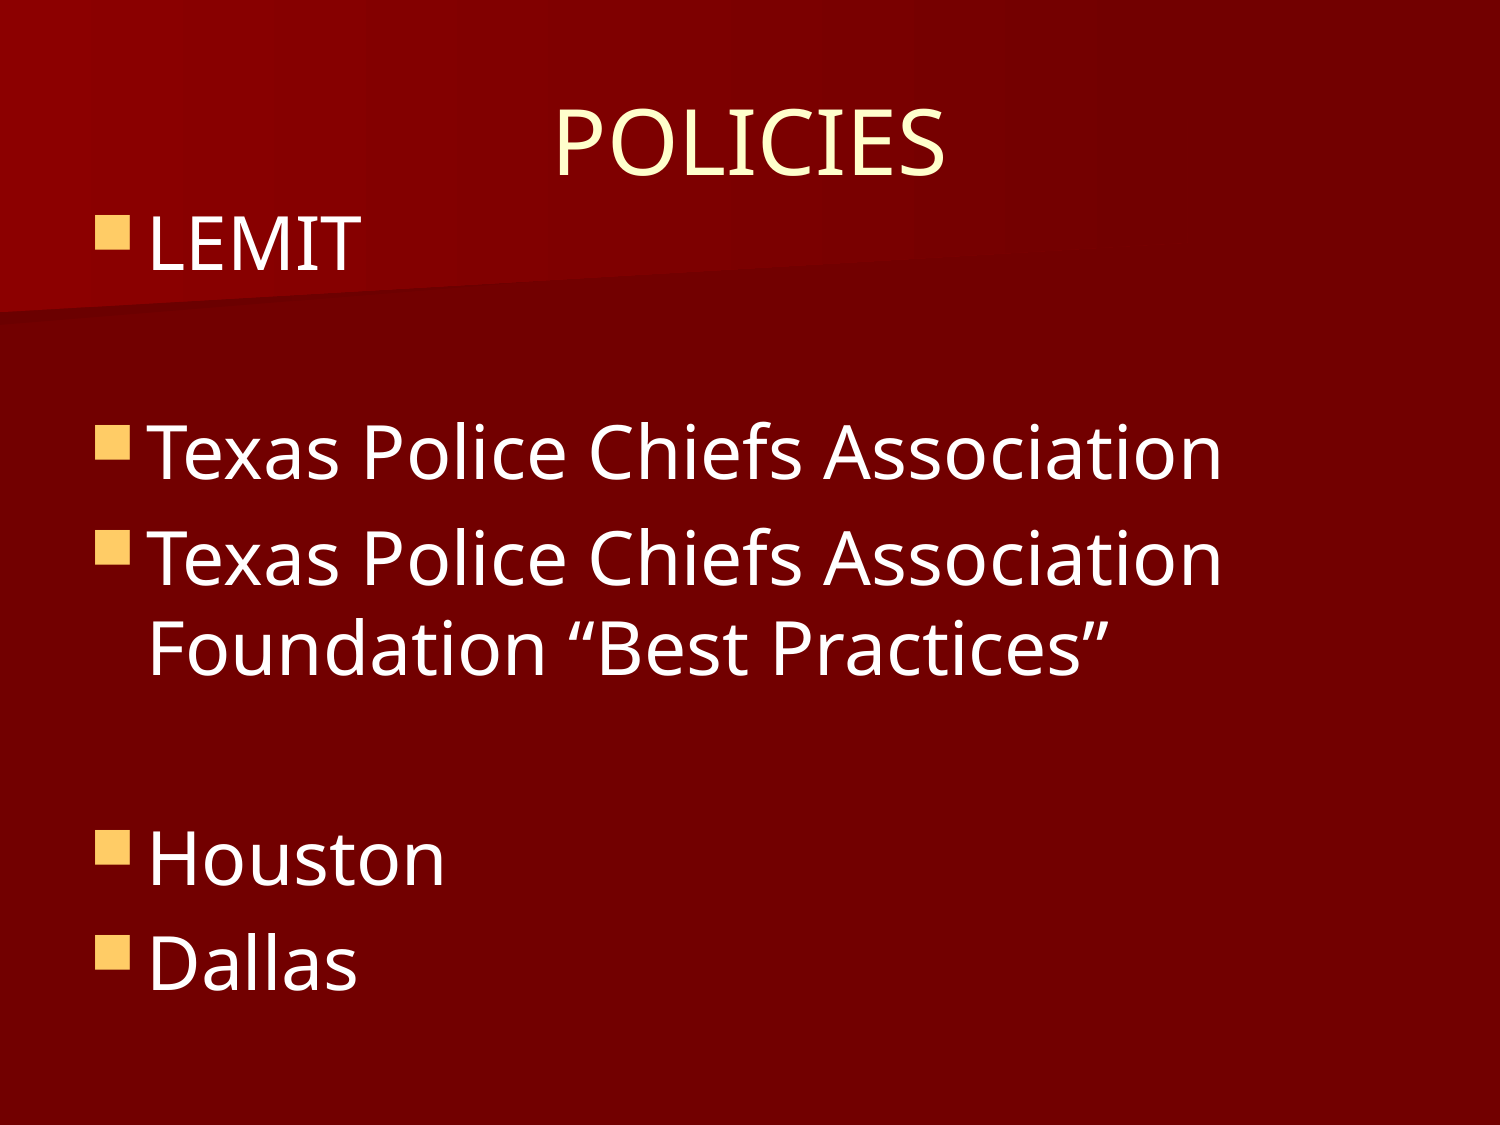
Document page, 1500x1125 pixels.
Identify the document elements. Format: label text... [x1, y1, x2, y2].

title POLICIES [75, 45, 1425, 187]
list LEMIT Texas Police Chiefs Association Texas Police Chiefs Association Foundation “Best Practices” Houston Dallas [75, 187, 1425, 1000]
